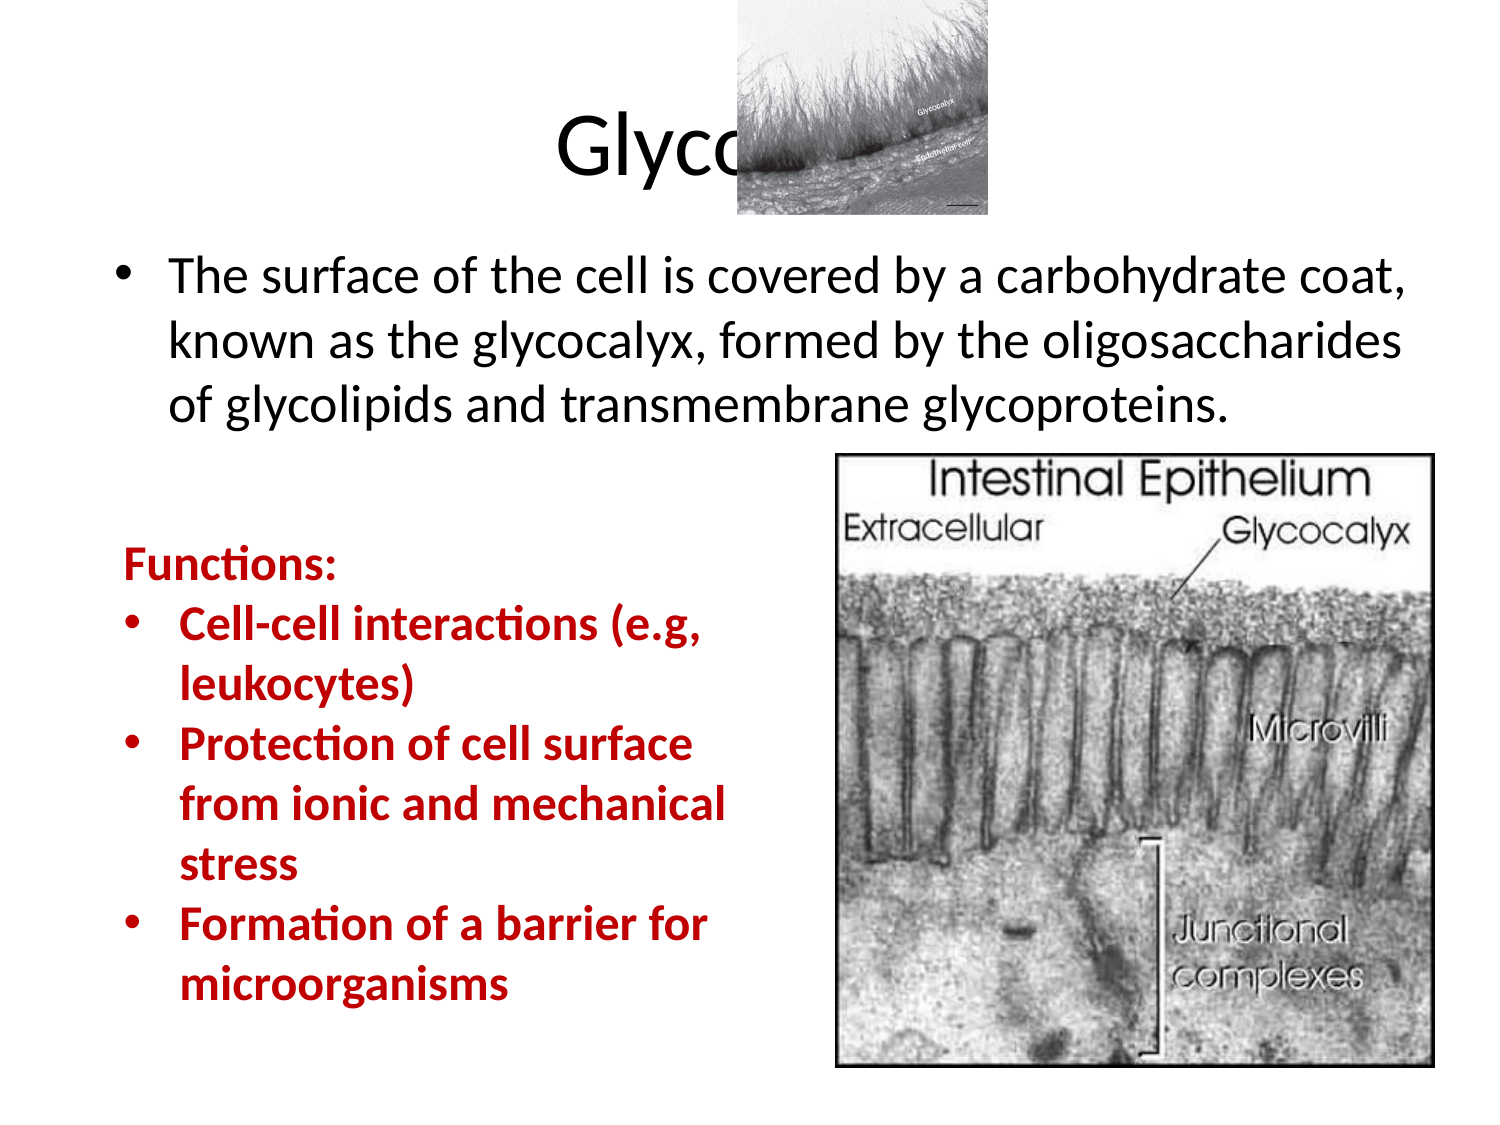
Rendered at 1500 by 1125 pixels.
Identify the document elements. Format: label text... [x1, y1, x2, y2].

title Glycocalyx [75, 45, 1425, 233]
text_box Functions: Cell-cell interactions (e.g, leukocytes) Protection of cell surface from ionic and mechanical stress Formation of a barrier for microorganisms [108, 523, 775, 1019]
list The surface of the cell is covered by a carbohydrate coat, known as the glycocalyx, formed by the oligosaccharides of glycolipids and transmembrane glycoproteins. [99, 231, 1438, 487]
picture [736, 0, 988, 216]
picture [835, 453, 1435, 1069]
